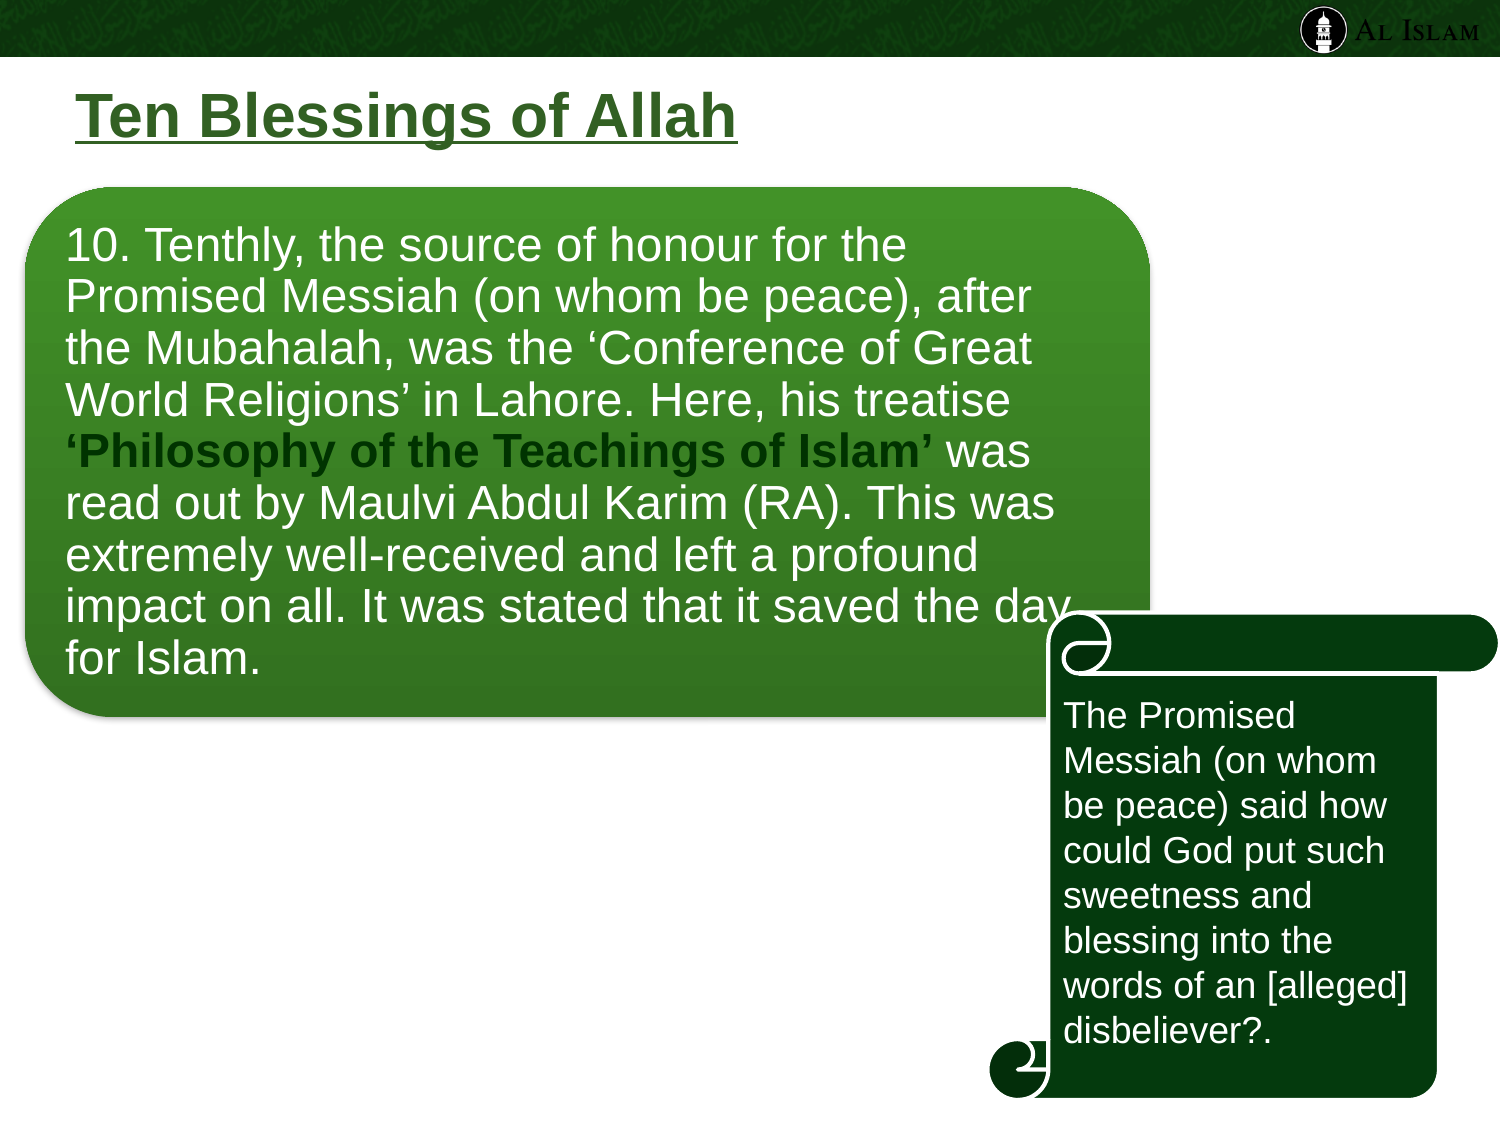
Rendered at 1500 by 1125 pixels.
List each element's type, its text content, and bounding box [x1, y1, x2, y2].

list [24, 187, 1151, 738]
picture [0, 0, 1500, 57]
text_box The Promised Messiah (on whom be peace) said how could God put such sweetness and blessing into the words of an [alleged] disbeliever?. [985, 610, 1500, 1103]
title Ten Blessings of Allah [74, 74, 1426, 226]
